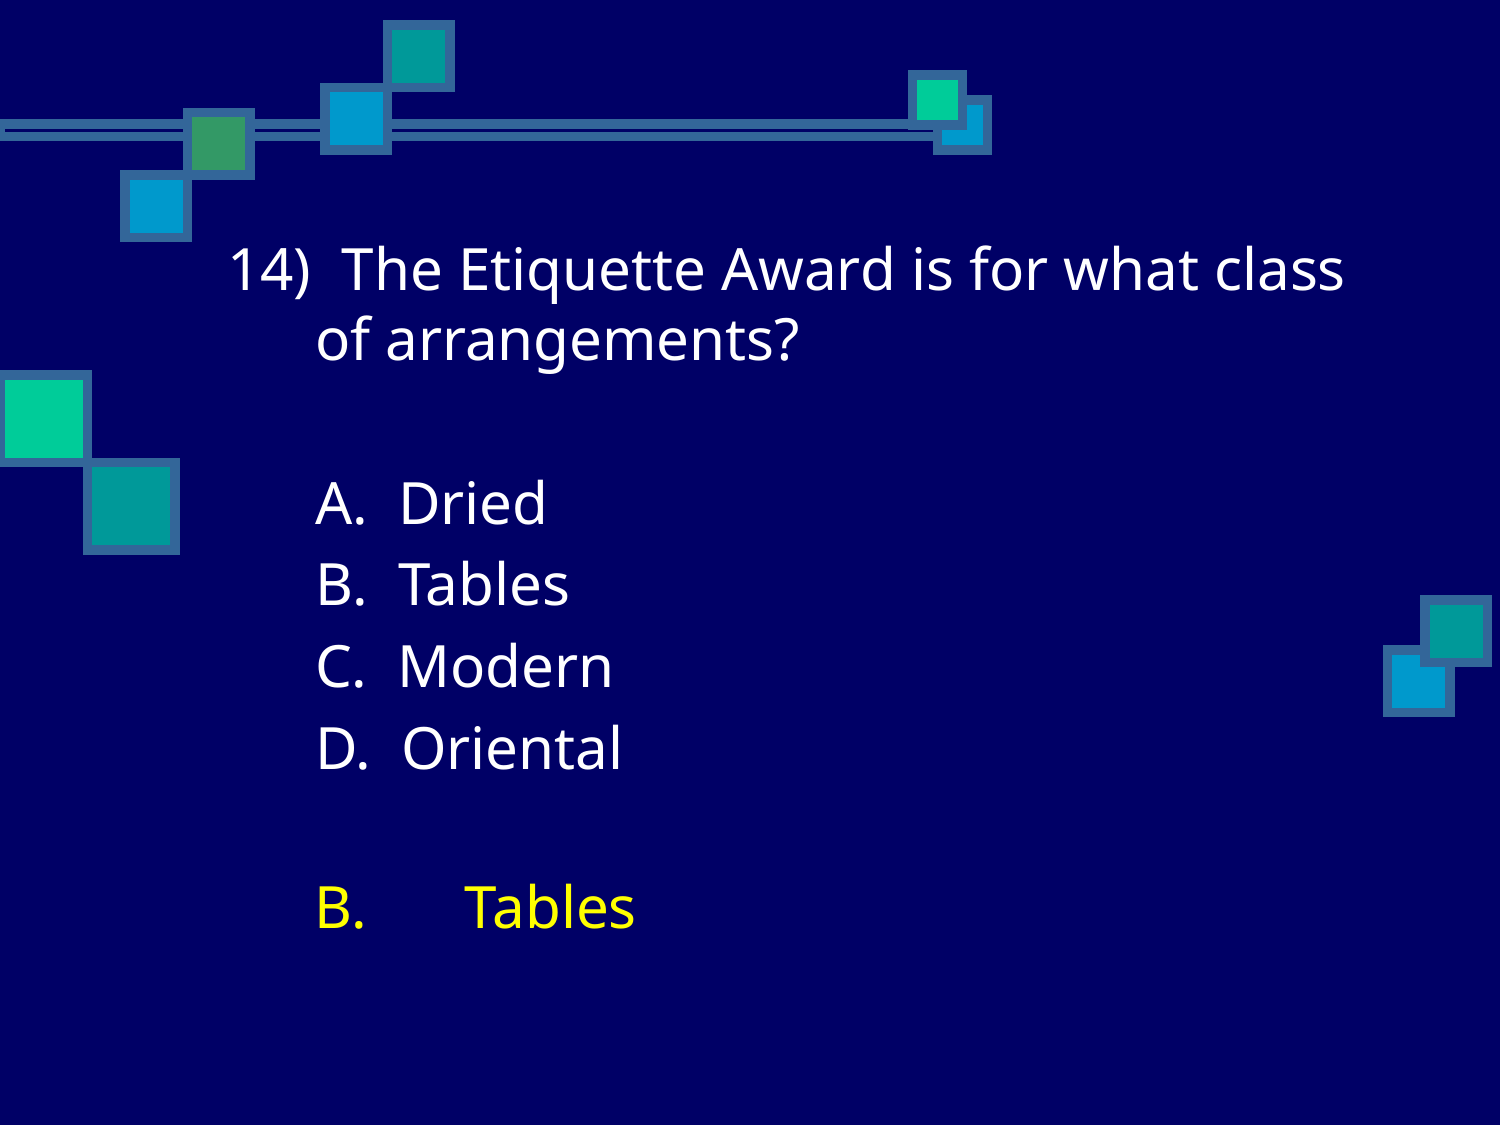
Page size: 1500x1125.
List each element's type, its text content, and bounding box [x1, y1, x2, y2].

list 14) The Etiquette Award is for what class of arrangements? A. Dried B. Tables C. Modern D. Oriental [212, 224, 1375, 838]
text_box B. Tables [225, 862, 950, 948]
